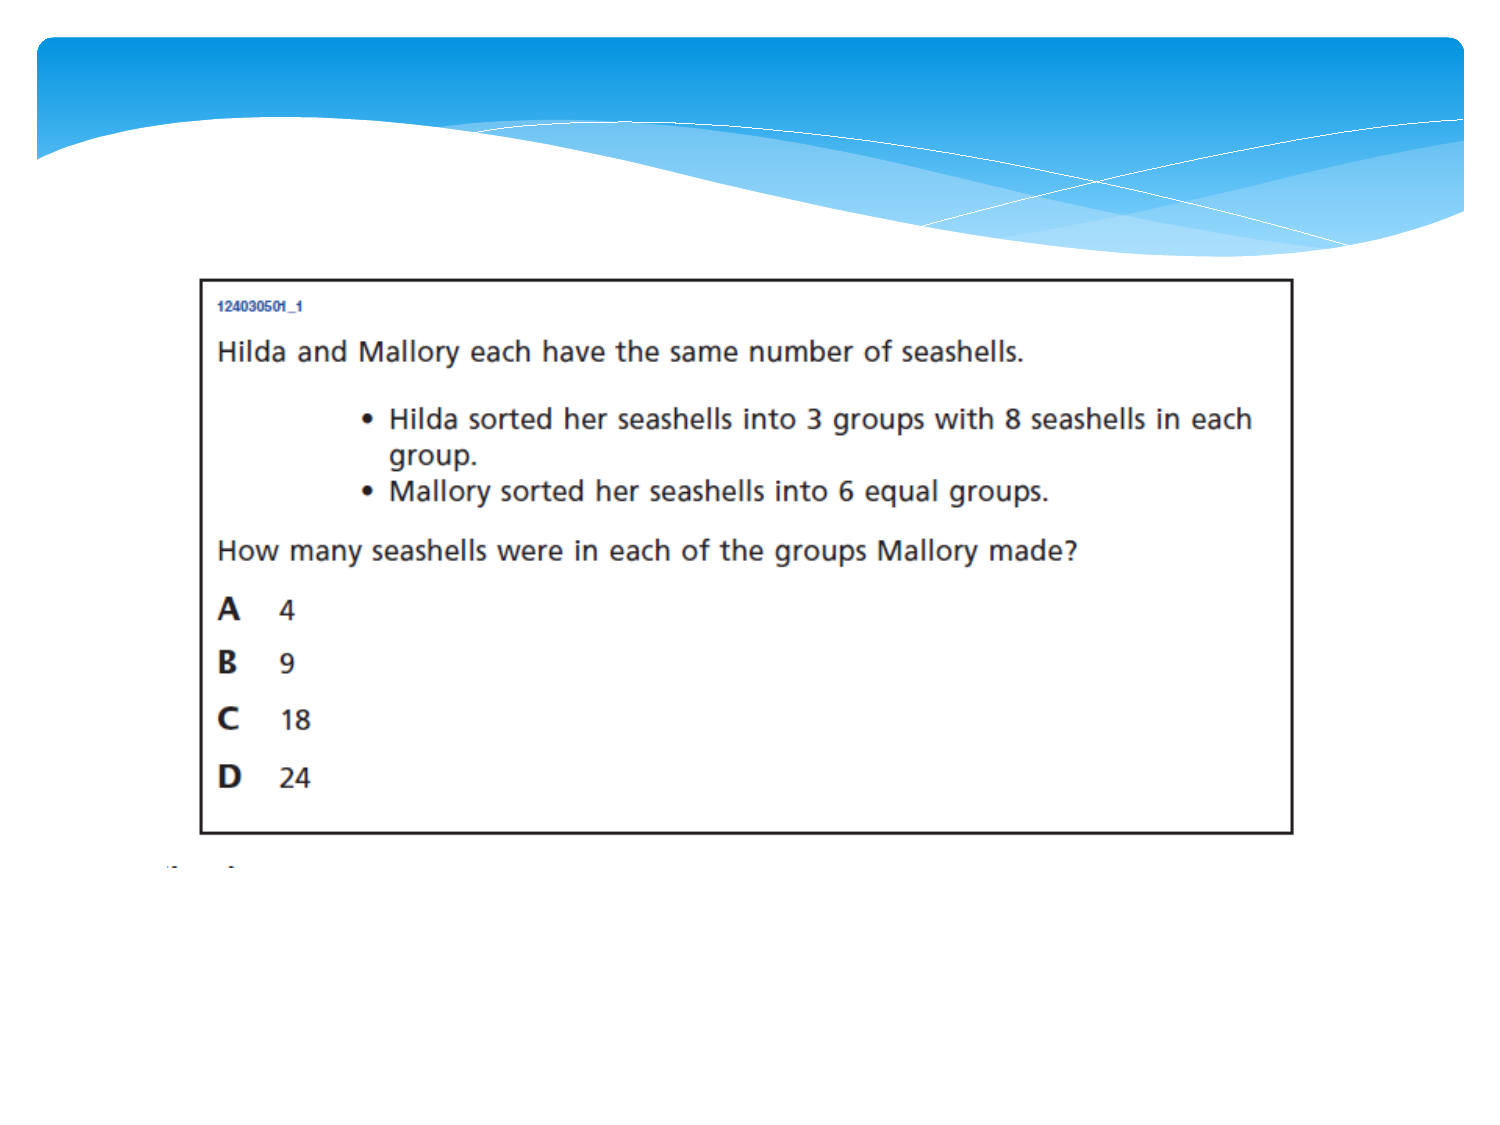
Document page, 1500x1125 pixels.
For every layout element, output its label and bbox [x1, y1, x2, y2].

picture [166, 257, 1333, 868]
